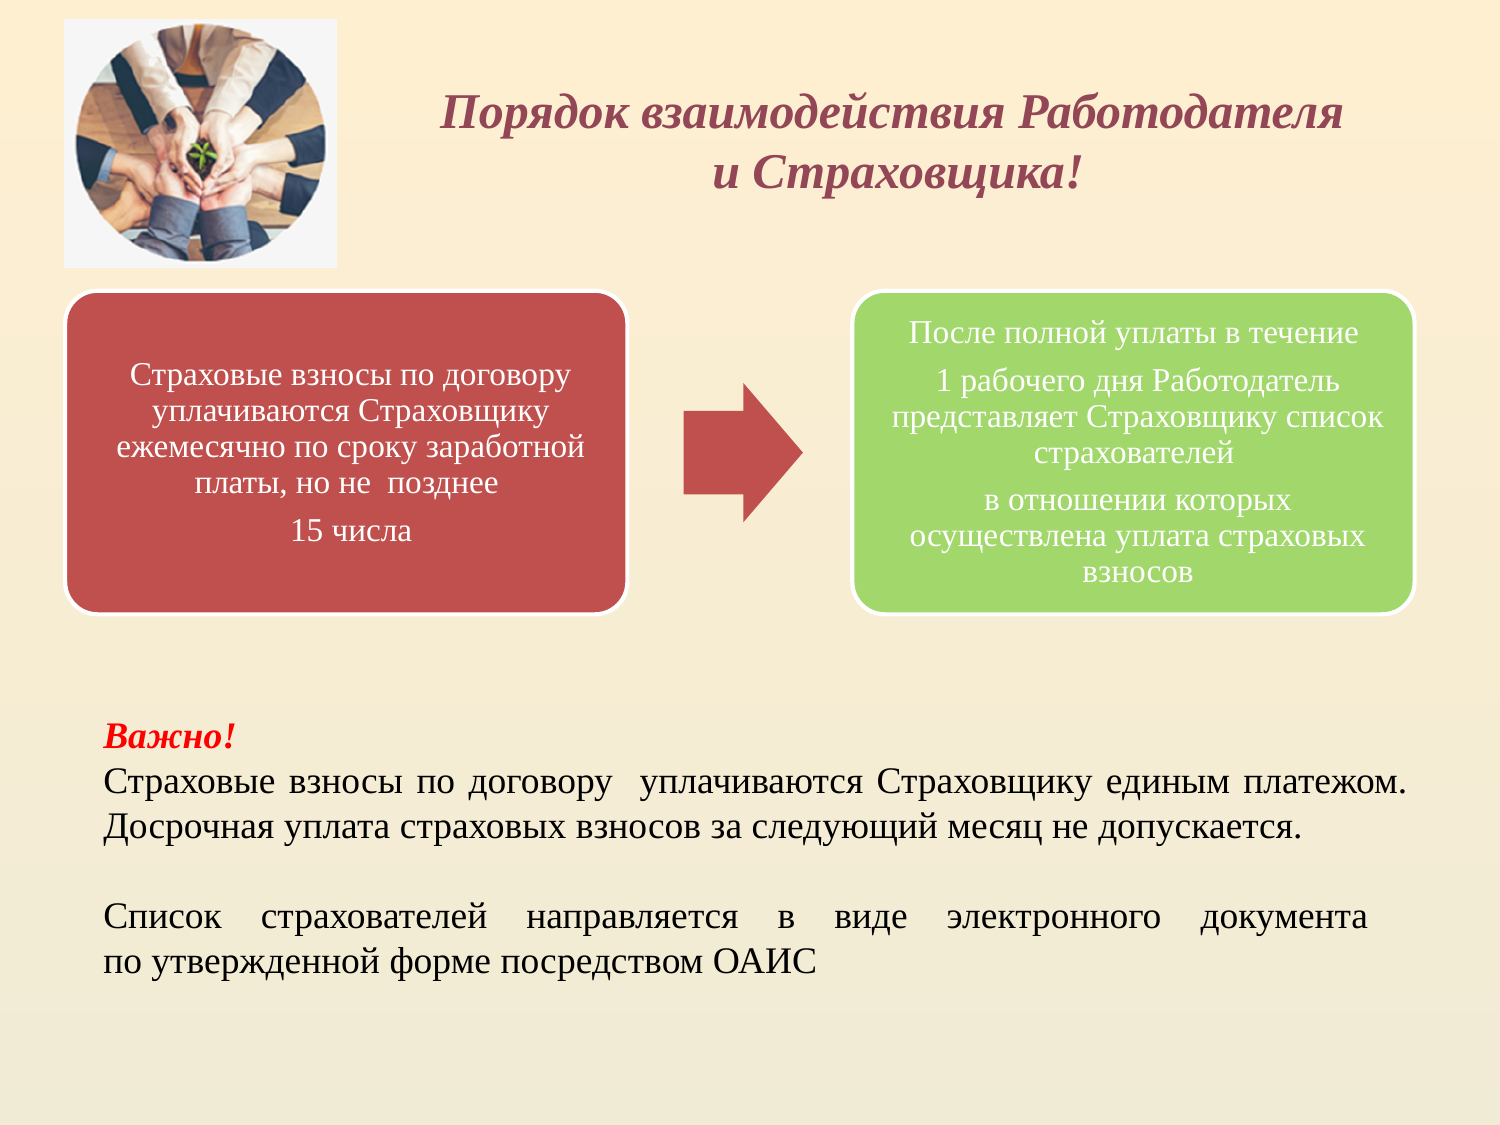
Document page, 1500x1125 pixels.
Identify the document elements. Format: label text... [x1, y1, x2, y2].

picture [64, 18, 337, 268]
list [64, 290, 1416, 615]
text_box Важно! Страховые взносы по договору уплачиваются Страховщику единым платежом. Досрочная уплата страховых взносов за следующий месяц не допускается. Список страхователей направляется в виде электронного документа по утвержденной форме посредством ОАИС [88, 704, 1424, 1119]
title Порядок взаимодействия Работодателя и Страховщика! [371, 45, 1425, 233]
